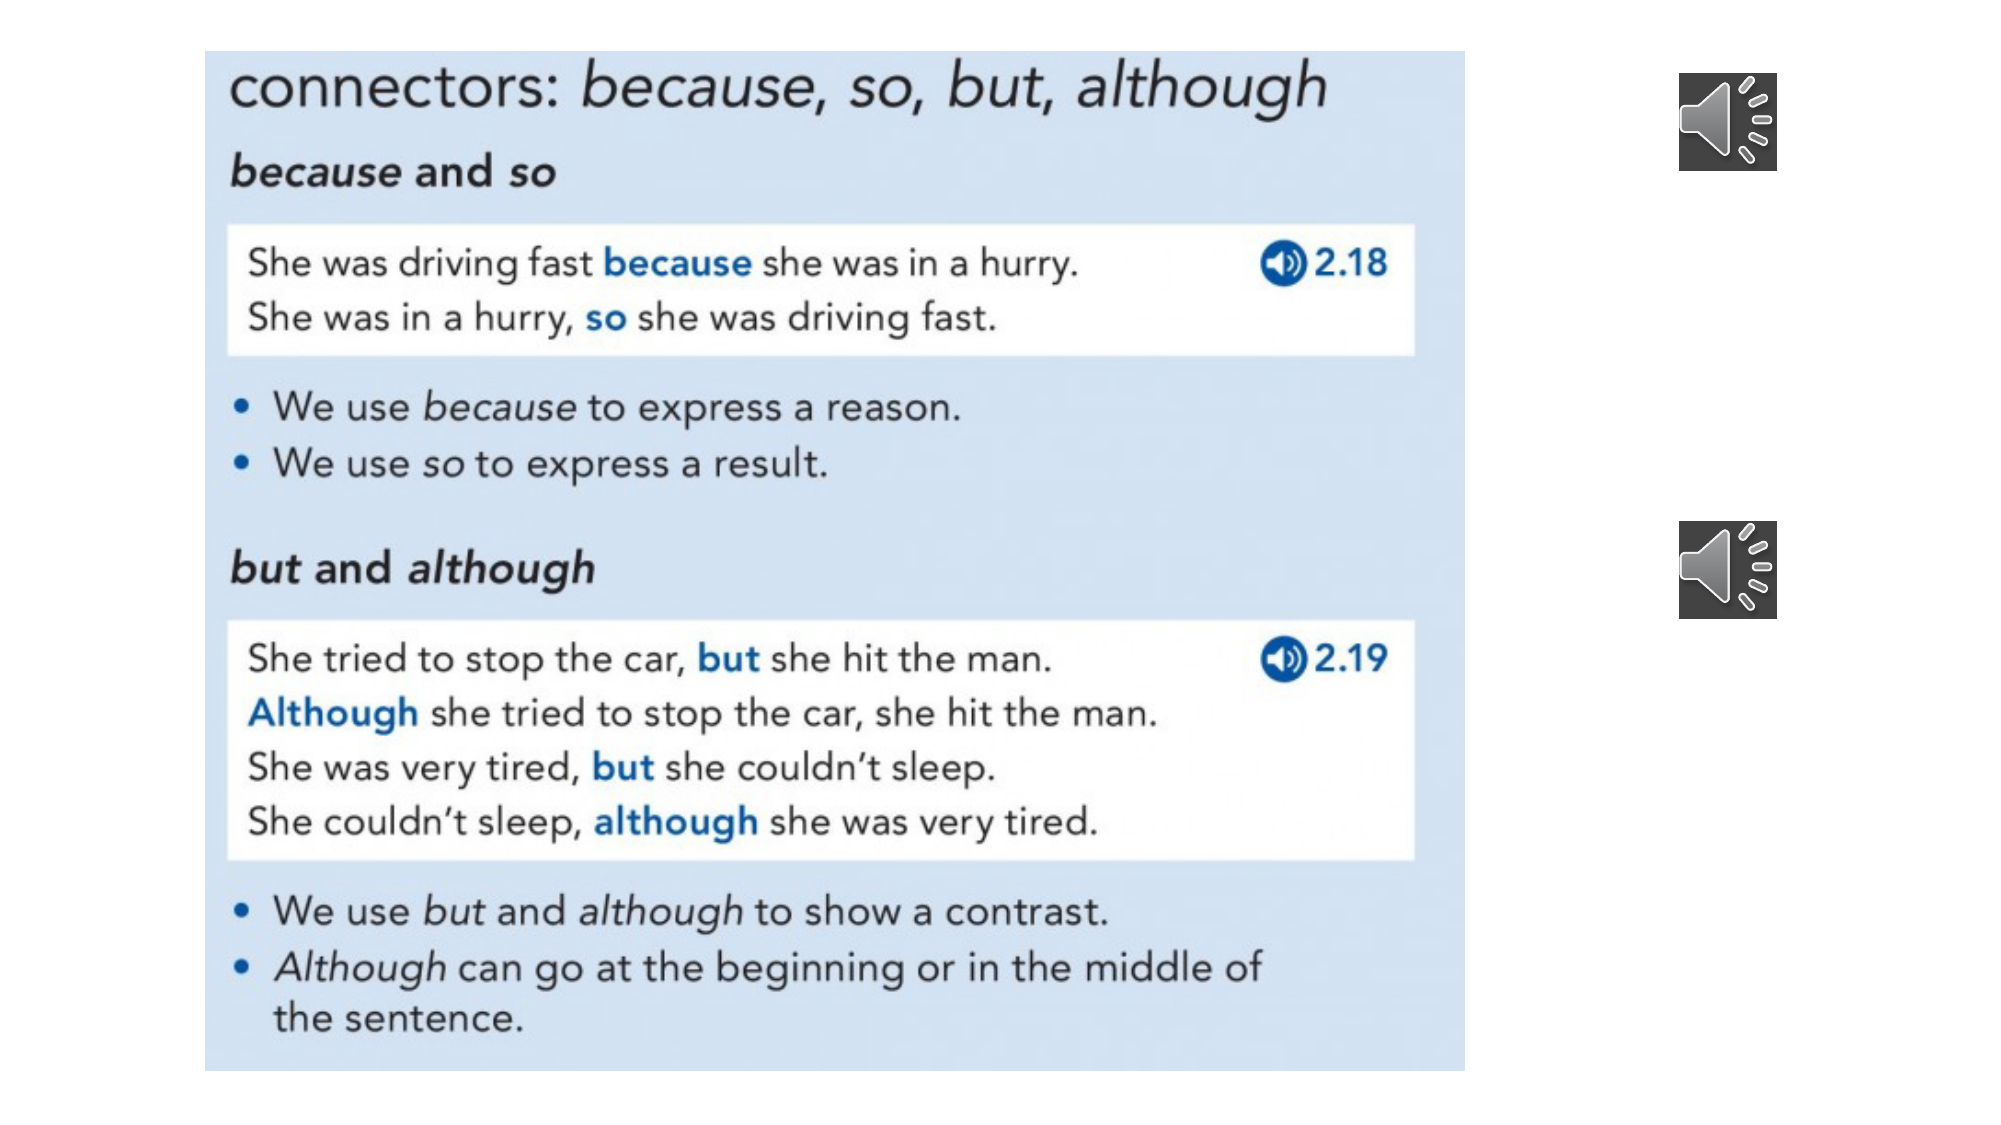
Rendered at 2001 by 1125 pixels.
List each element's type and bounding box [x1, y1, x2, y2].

picture [1678, 72, 1779, 173]
picture [205, 51, 1465, 1071]
picture [1678, 519, 1779, 620]
